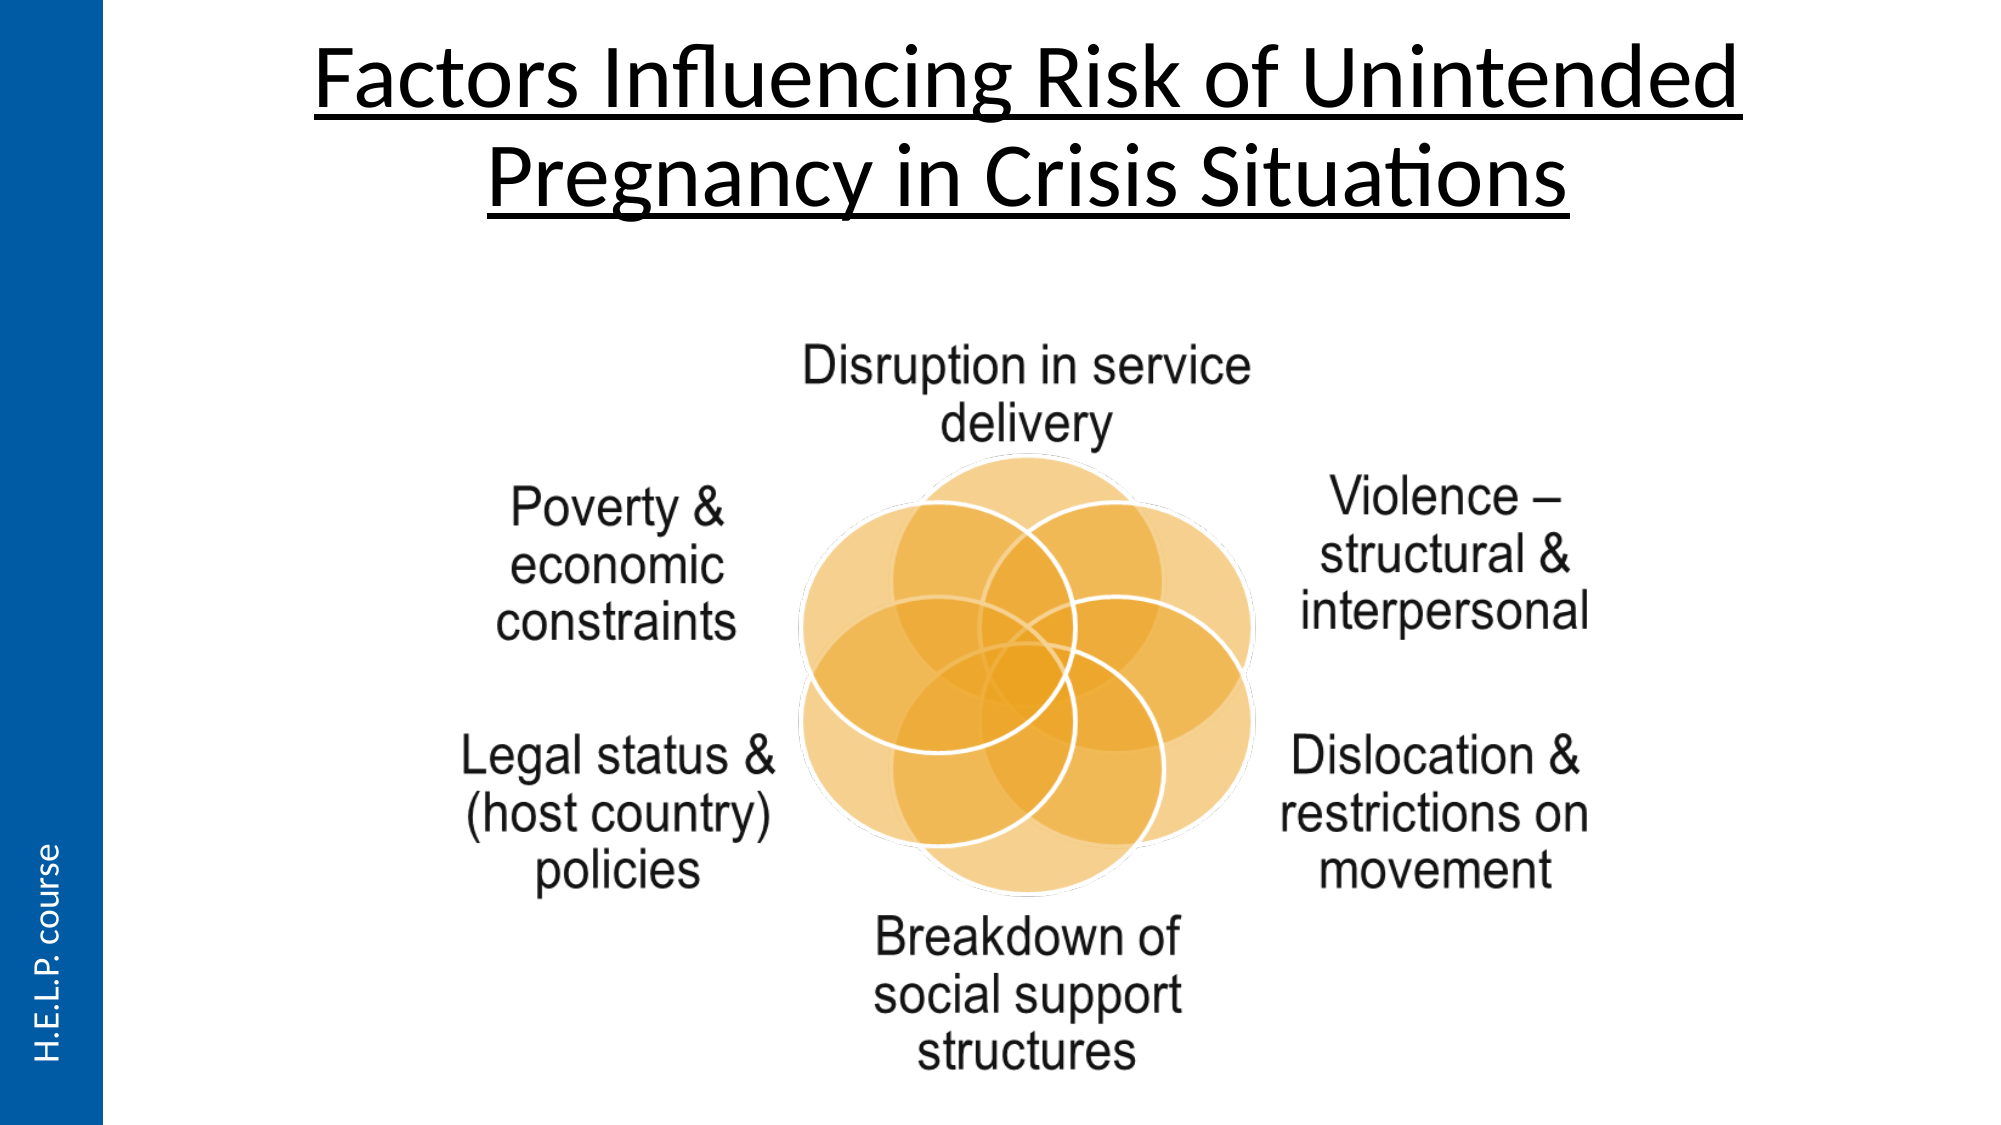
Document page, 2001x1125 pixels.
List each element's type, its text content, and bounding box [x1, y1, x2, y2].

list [162, 269, 1893, 1114]
title Factors Influencing Risk of Unintended Pregnancy in Crisis Situations [103, 33, 1954, 222]
